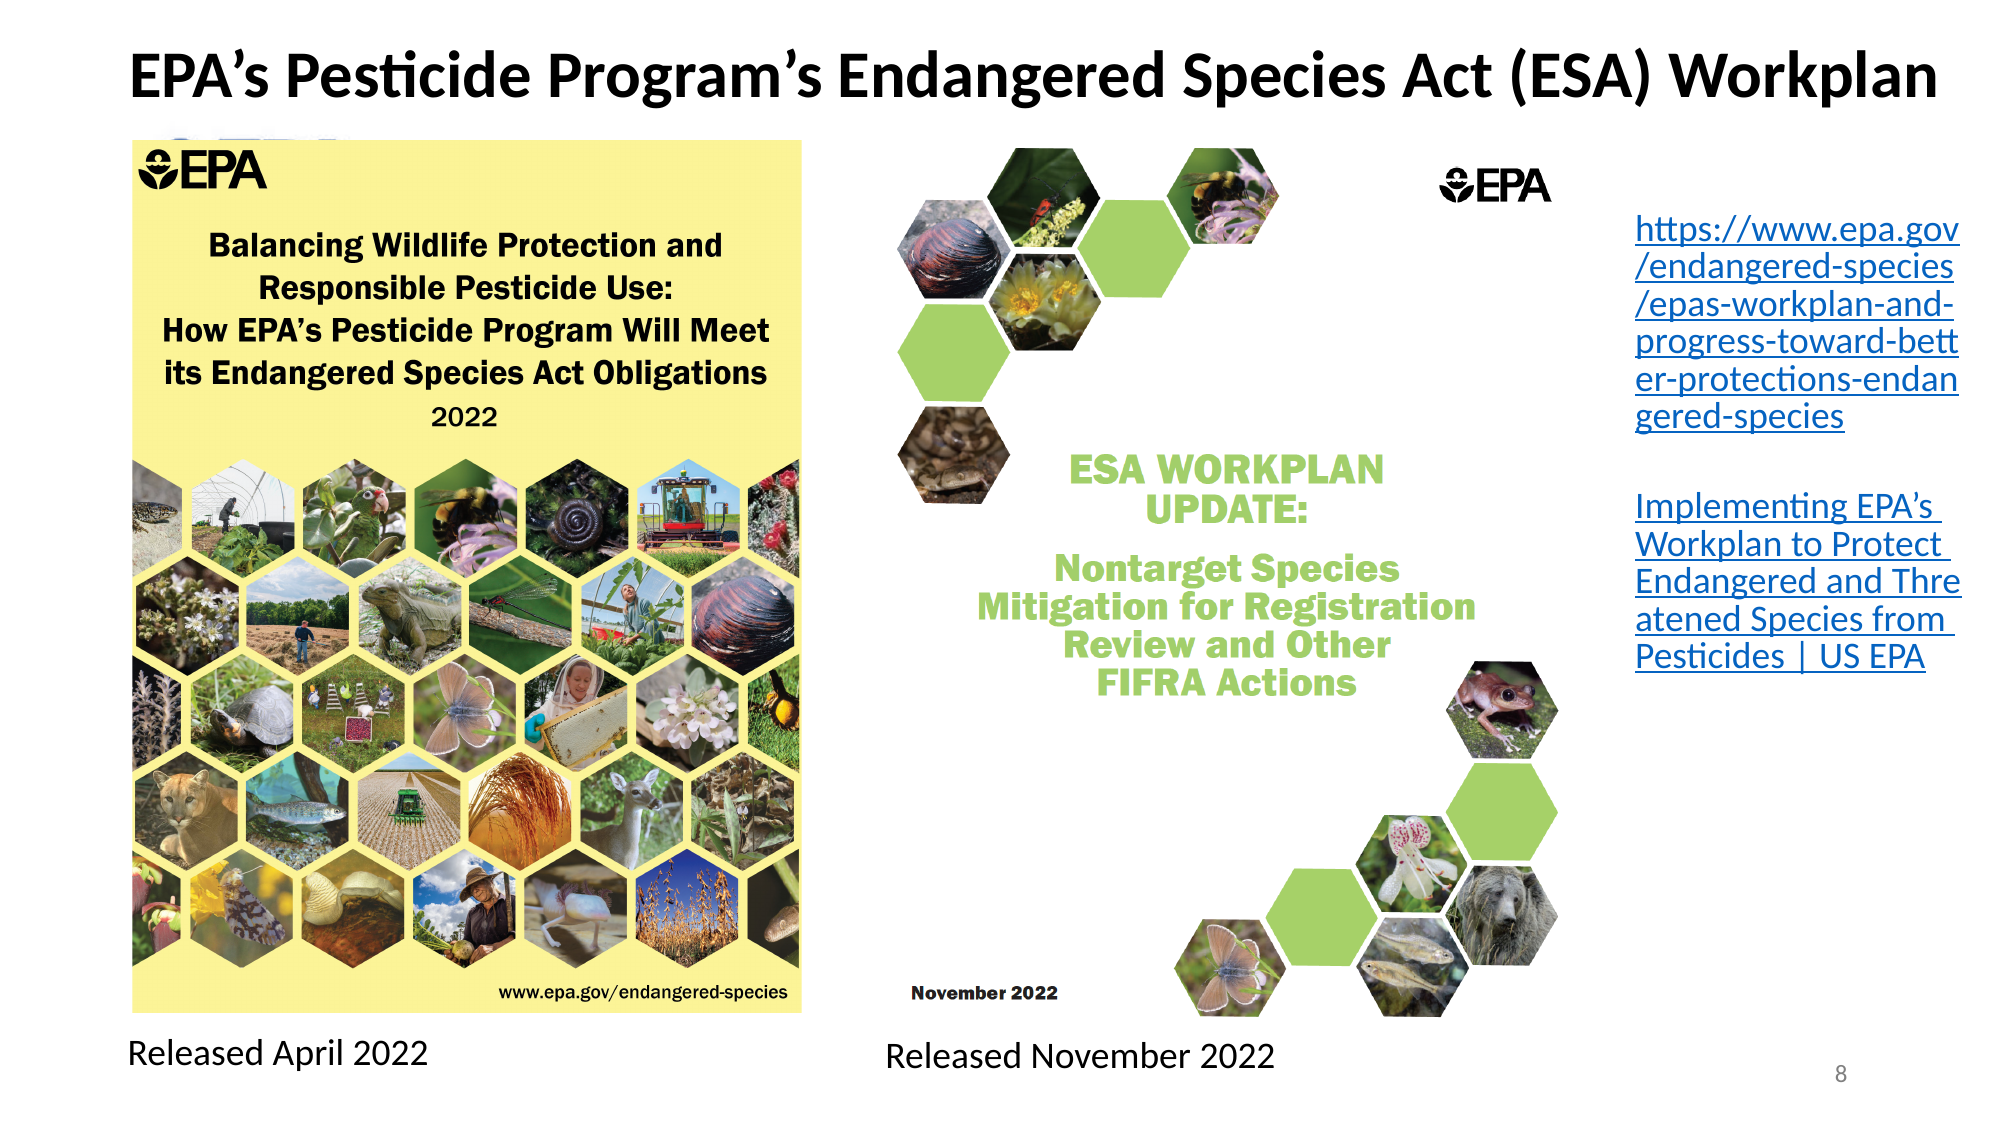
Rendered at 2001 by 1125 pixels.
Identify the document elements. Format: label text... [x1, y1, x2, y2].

picture [132, 140, 802, 1013]
text_box Released April 2022 [112, 1020, 612, 1081]
slide_number 8 [1412, 1042, 1863, 1103]
text_box Released November 2022 [870, 1023, 1370, 1084]
text_box https://www.epa.gov/endangered-species/epas-workplan-and-progress-toward-better-protections-endangered-species Implementing EPA’s Workplan to Protect Endangered and Threatened Species from Pesticides | US EPA [1620, 196, 1977, 346]
text_box EPA’s Pesticide Program’s Endangered Species Act (ESA) Workplan [92, 23, 1977, 119]
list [895, 137, 1565, 1021]
